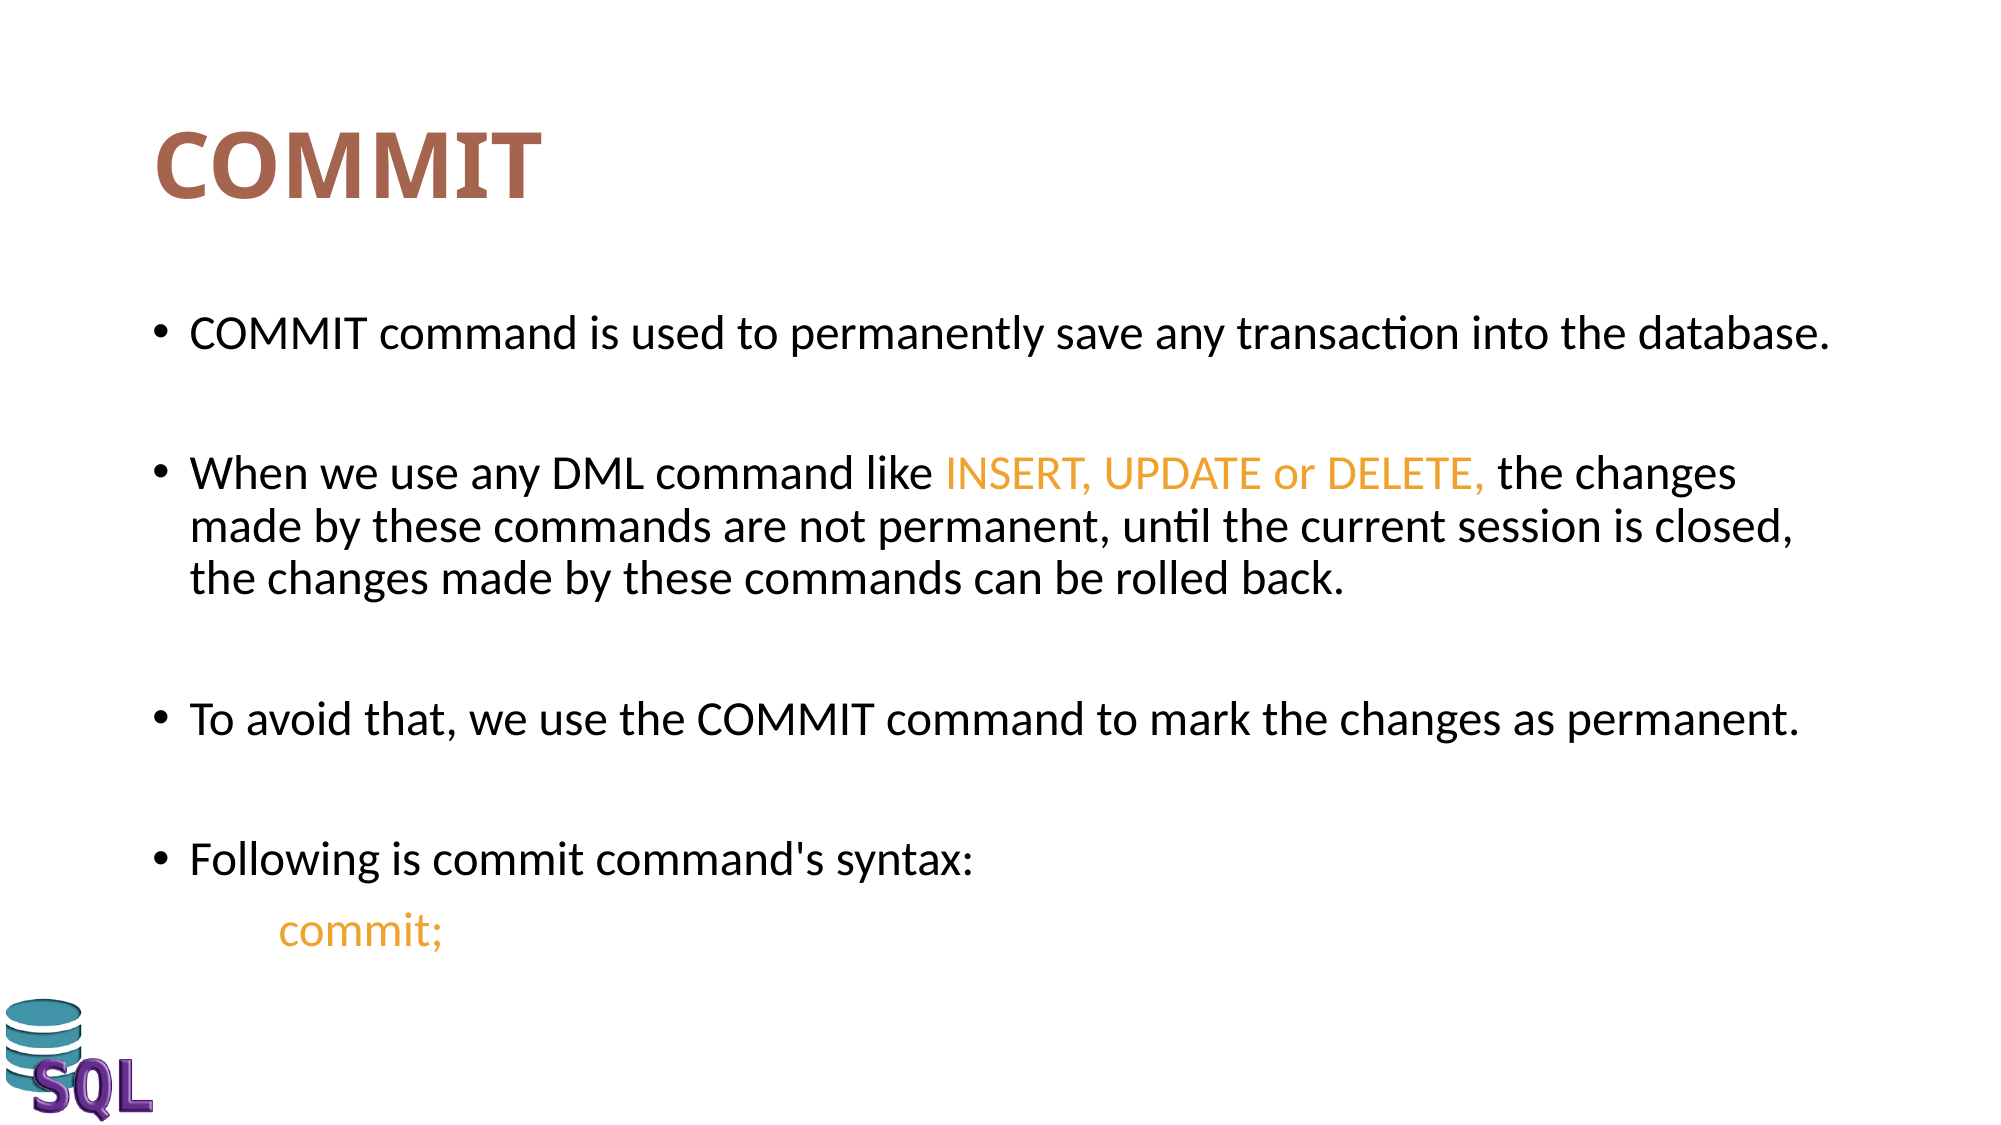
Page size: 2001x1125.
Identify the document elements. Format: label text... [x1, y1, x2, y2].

list COMMIT command is used to permanently save any transaction into the database. When we use any DML command like INSERT, UPDATE or DELETE, the changes made by these commands are not permanent, until the current session is closed, the changes made by these commands can be rolled back. To avoid that, we use the COMMIT command to mark the changes as permanent. Following is commit command's syntax: commit; [137, 299, 1863, 1014]
title COMMIT [137, 59, 1863, 278]
picture [0, 993, 158, 1125]
